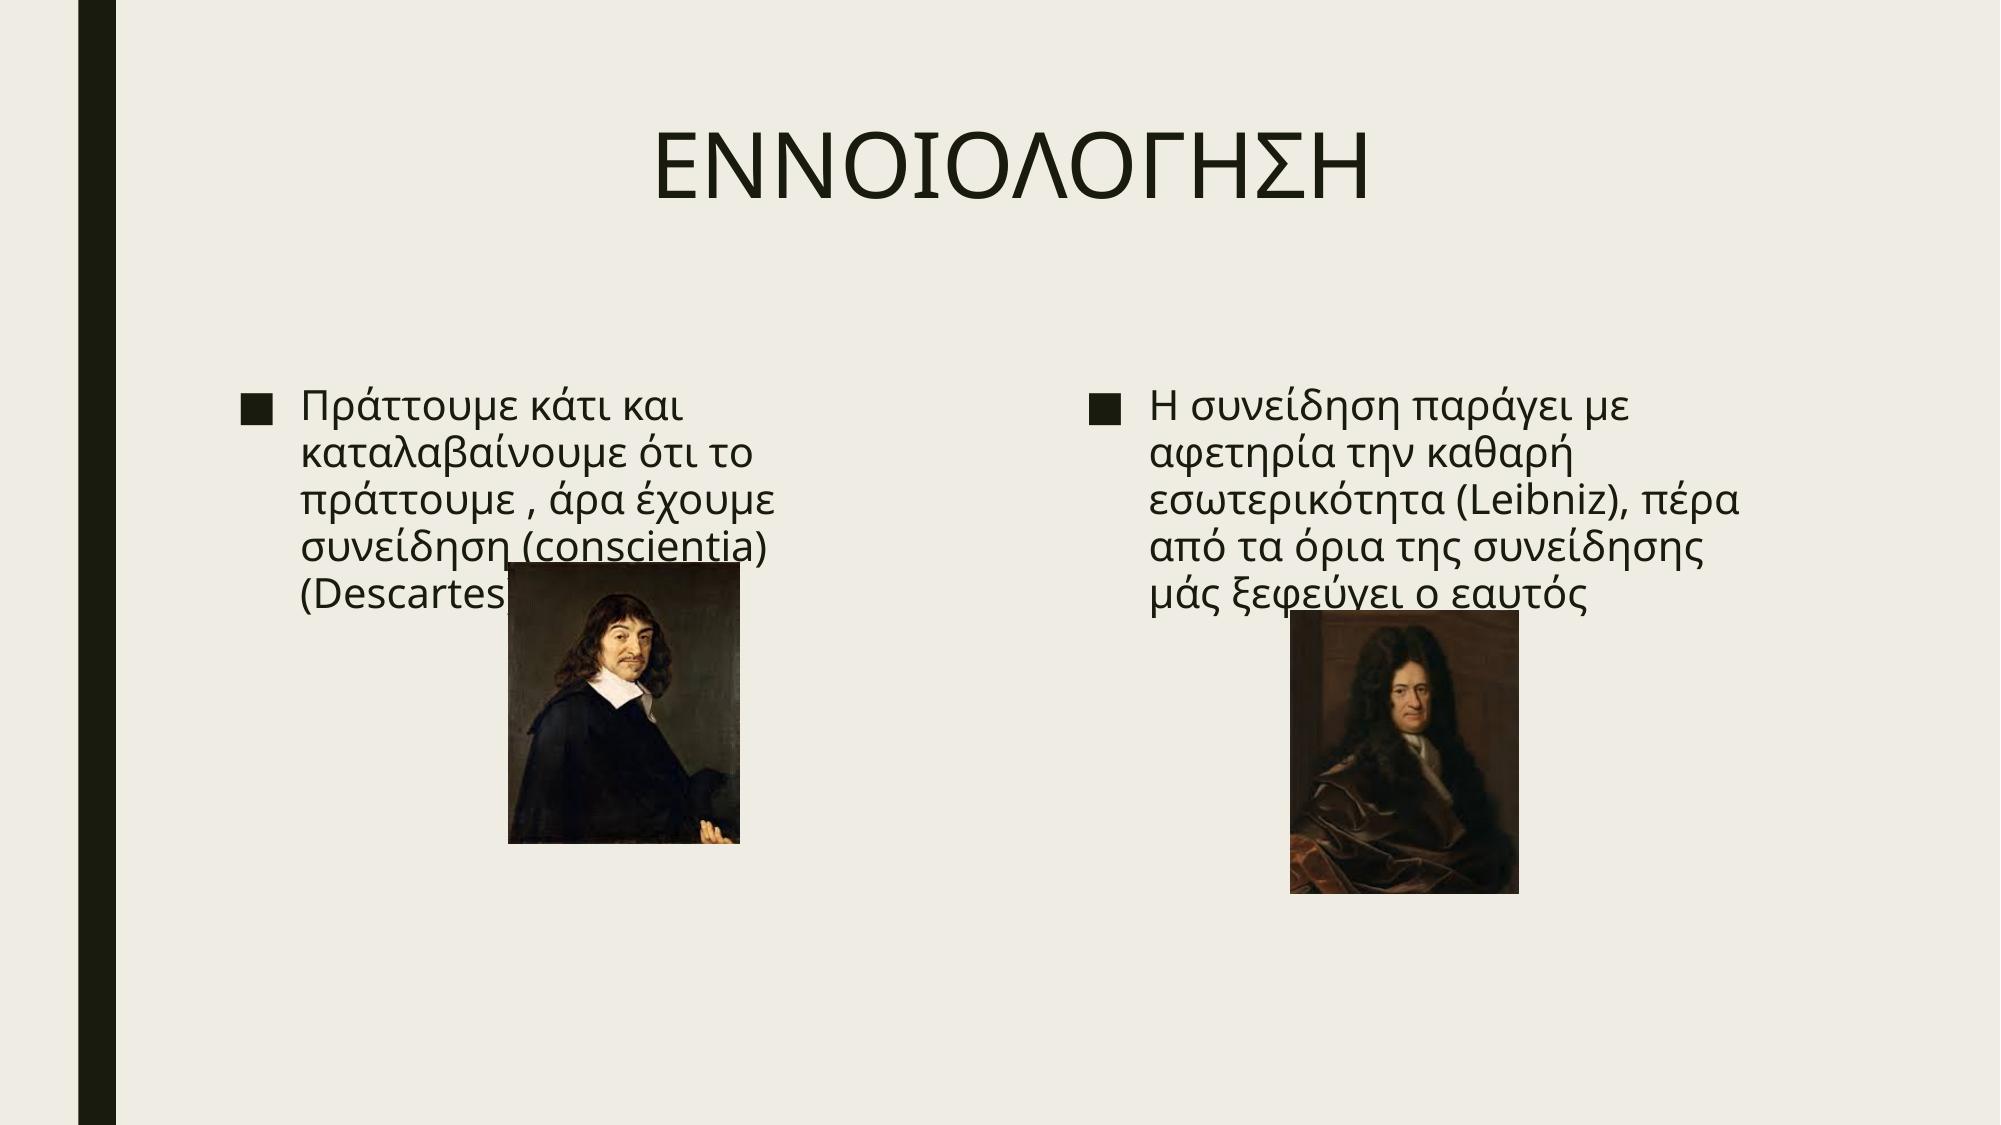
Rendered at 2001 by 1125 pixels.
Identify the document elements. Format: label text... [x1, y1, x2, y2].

title ΕΝΝΟΙΟΛΟΓΗΣΗ [225, 112, 1800, 357]
list Η συνείδηση παράγει με αφετηρία την καθαρή εσωτερικότητα (Leibniz), πέρα από τα όρια της συνείδησης μάς ξεφεύγει ο εαυτός [1070, 375, 1801, 963]
list Πράττουμε κάτι και καταλαβαίνουμε ότι το πράττουμε , άρα έχουμε συνείδηση (conscientia) (Descartes). [222, 375, 952, 963]
picture [508, 562, 740, 844]
picture [1290, 610, 1519, 894]
